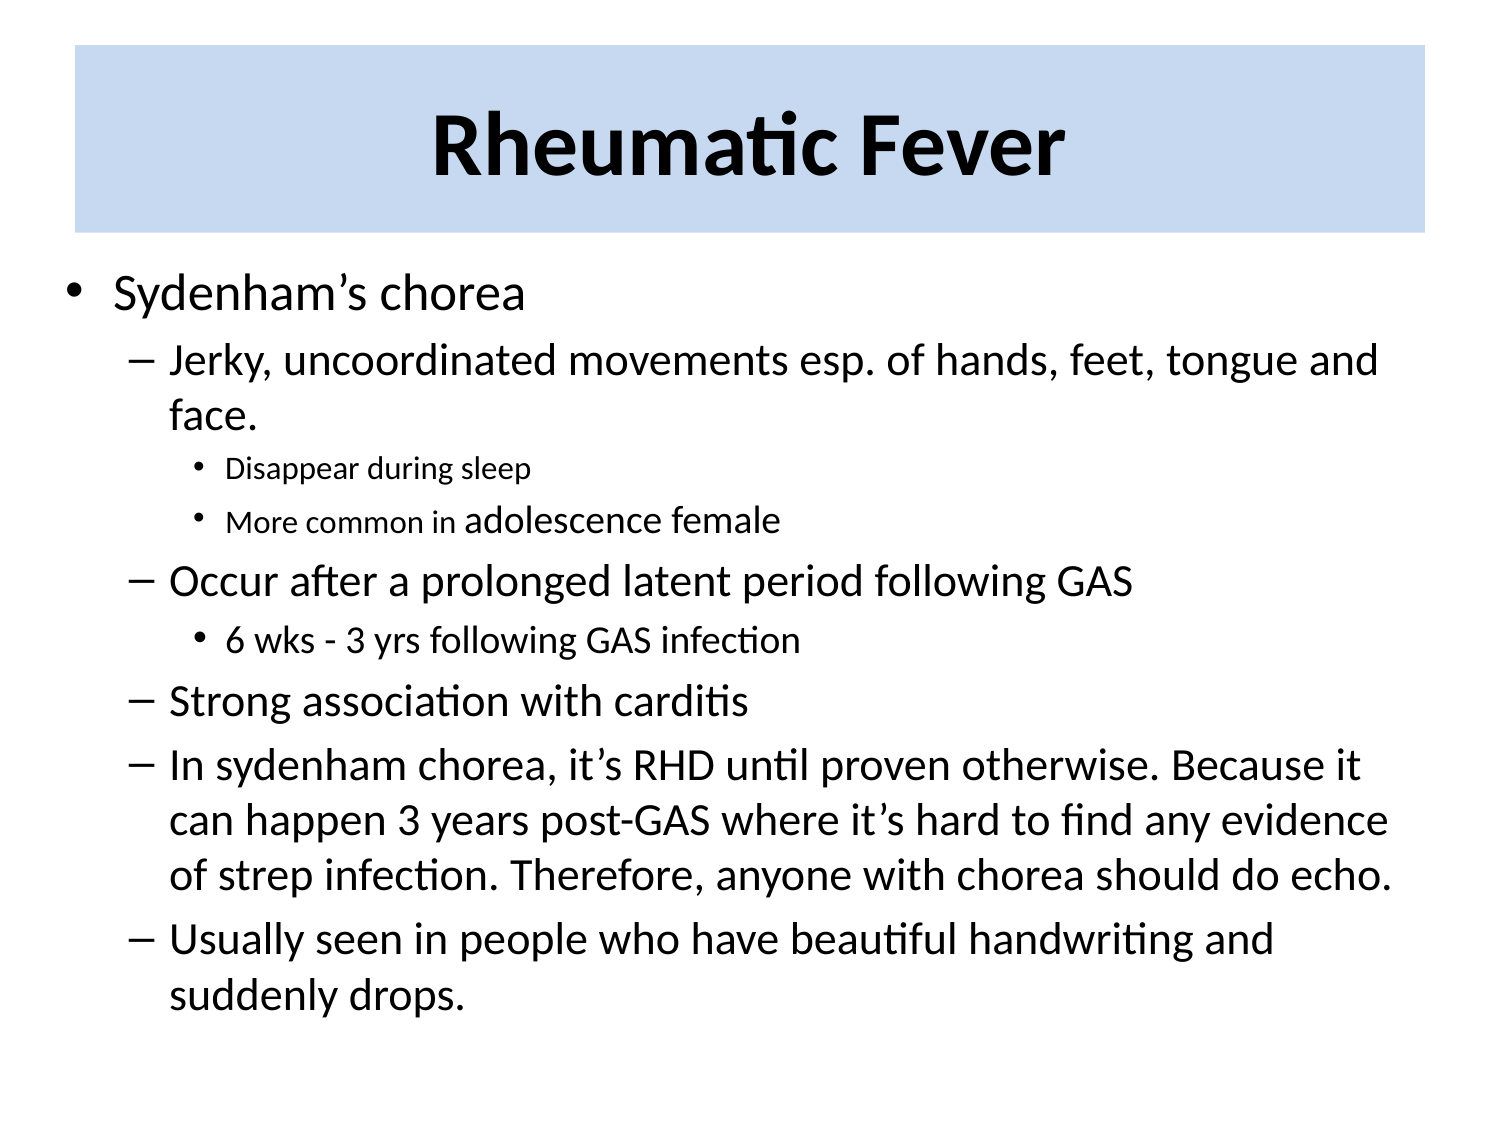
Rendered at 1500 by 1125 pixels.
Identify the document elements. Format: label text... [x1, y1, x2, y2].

title Rheumatic Fever [75, 45, 1425, 233]
list Sydenham’s chorea Jerky, uncoordinated movements esp. of hands, feet, tongue and face. Disappear during sleep More common in adolescence female Occur after a prolonged latent period following GAS 6 wks - 3 yrs following GAS infection Strong association with carditis In sydenham chorea, it’s RHD until proven otherwise. Because it can happen 3 years post-GAS where it’s hard to find any evidence of strep infection. Therefore, anyone with chorea should do echo. Usually seen in people who have beautiful handwriting and suddenly drops. [50, 249, 1438, 1075]
